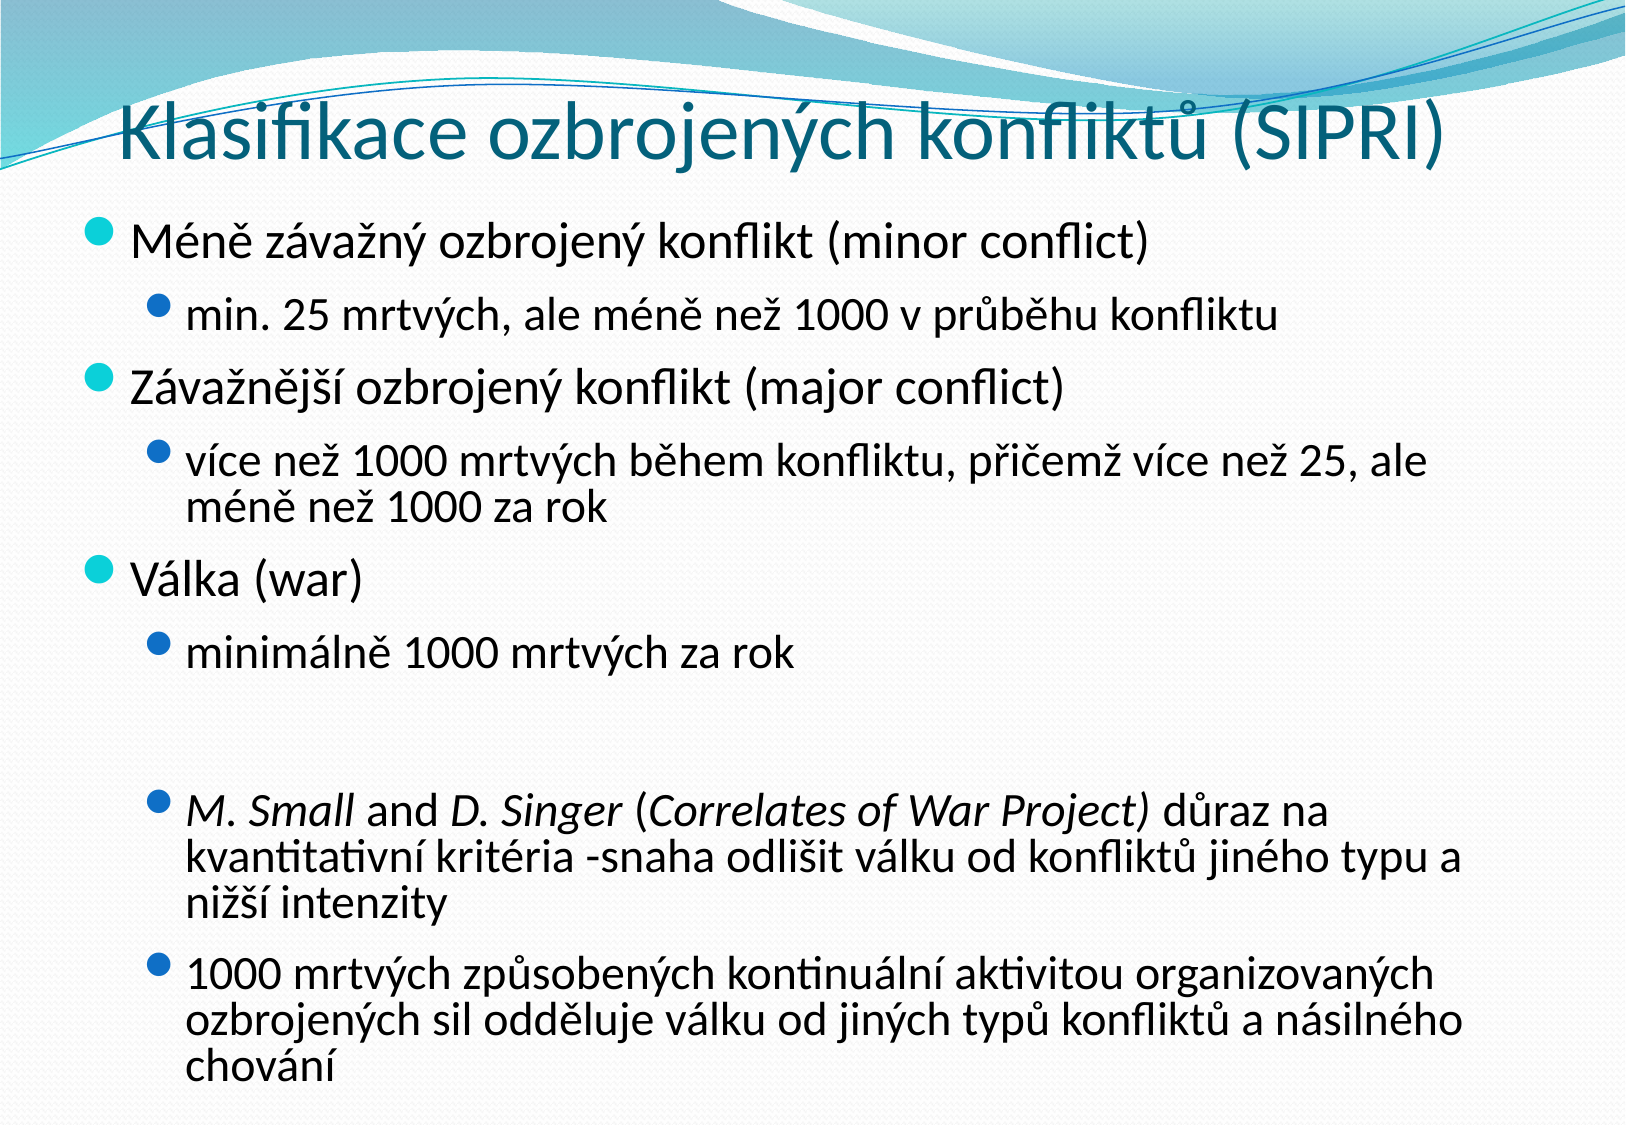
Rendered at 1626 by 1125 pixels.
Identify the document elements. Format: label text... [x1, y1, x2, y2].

list Méně závažný ozbrojený konflikt (minor conflict) min. 25 mrtvých, ale méně než 1000 v průběhu konfliktu Závažnější ozbrojený konflikt (major conflict) více než 1000 mrtvých během konfliktu, přičemž více než 25, ale méně než 1000 za rok Válka (war) minimálně 1000 mrtvých za rok M. Small and D. Singer (Correlates of War Project) důraz na kvantitativní kritéria -snaha odlišit válku od konfliktů jiného typu a nižší intenzity 1000 mrtvých způsobených kontinuální aktivitou organizovaných ozbrojených sil odděluje válku od jiných typů konfliktů a násilného chování [64, 210, 1560, 1081]
title Klasifikace ozbrojených konfliktů (SIPRI) [117, 81, 1513, 177]
